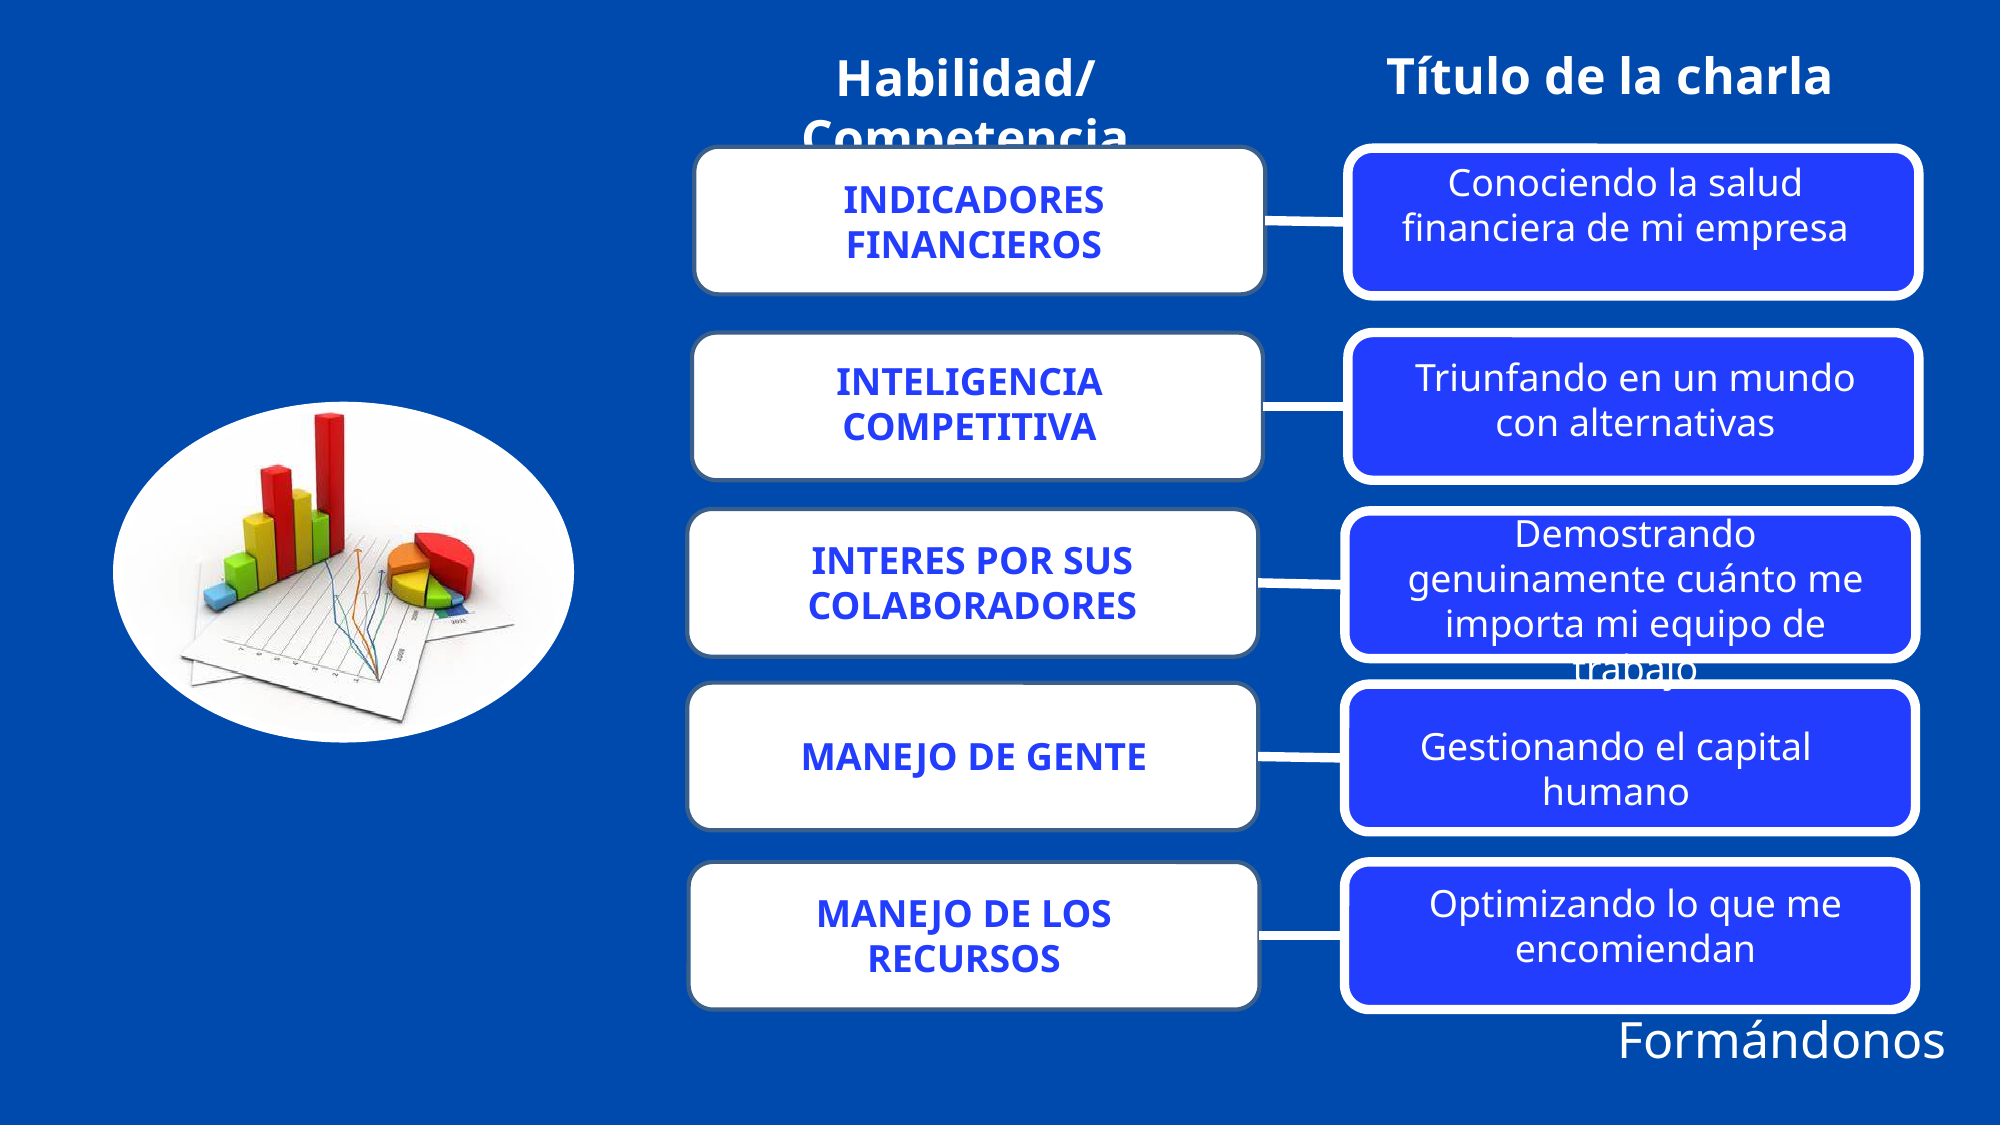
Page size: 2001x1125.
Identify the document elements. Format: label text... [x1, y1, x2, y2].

text_box Formándonos [1602, 1018, 1962, 1077]
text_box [658, 36, 1920, 1010]
text_box [115, 404, 572, 740]
